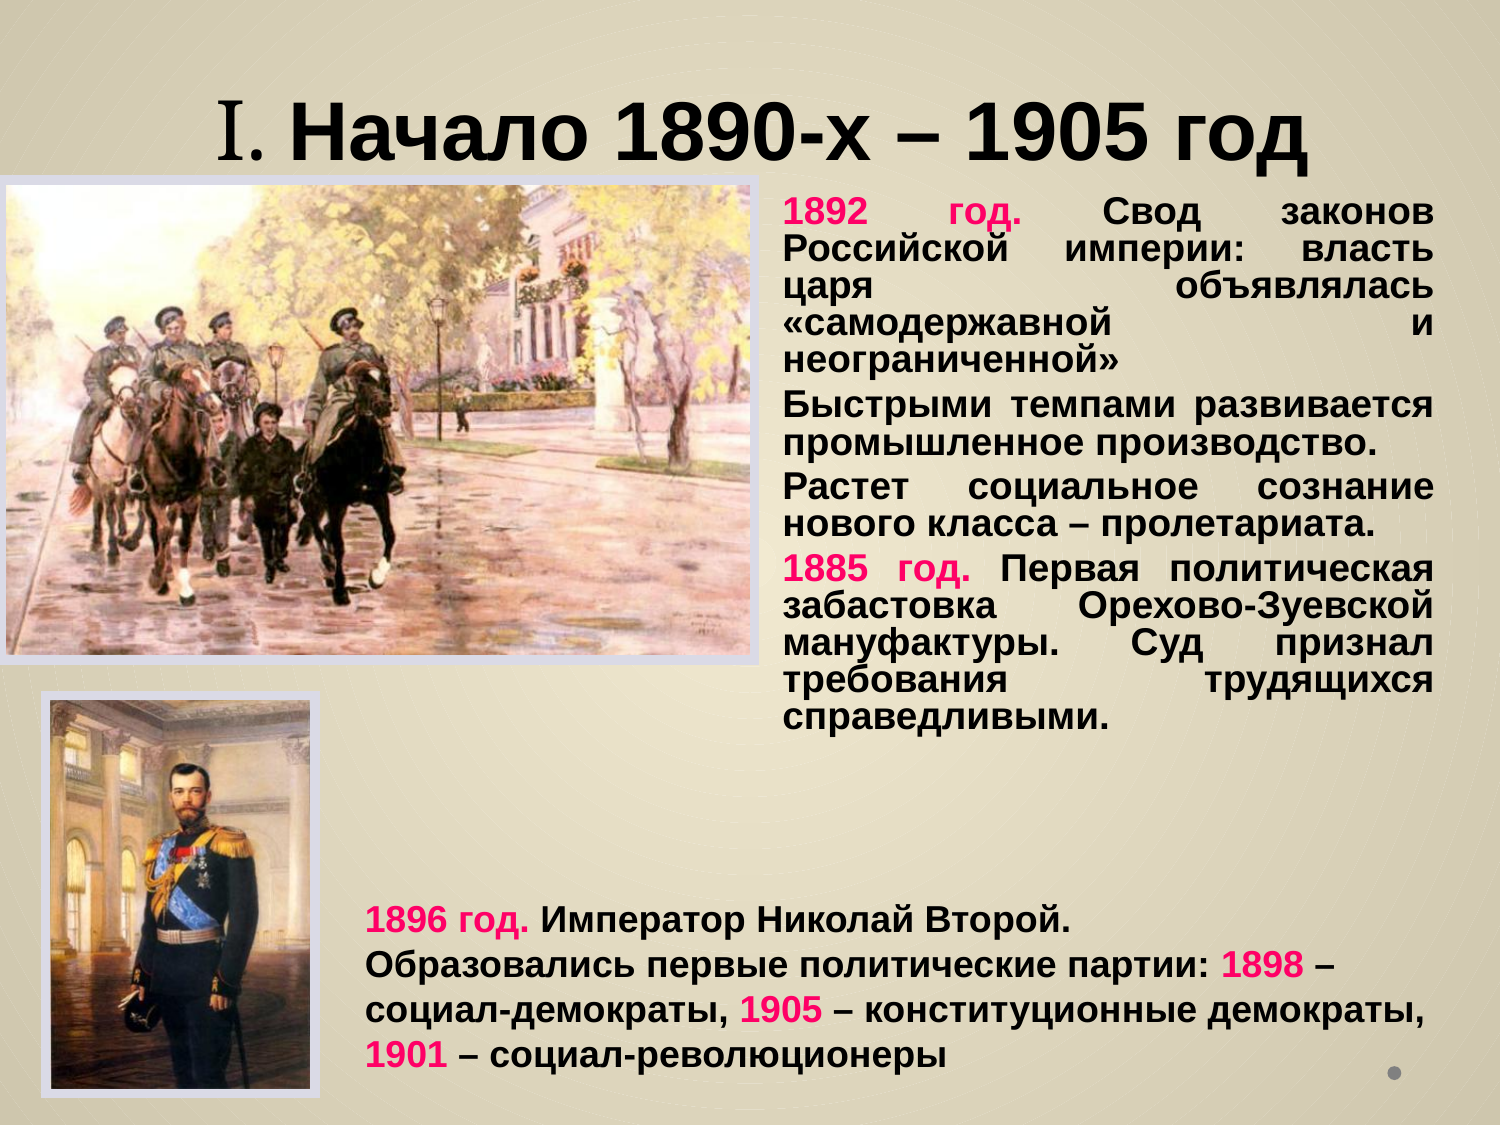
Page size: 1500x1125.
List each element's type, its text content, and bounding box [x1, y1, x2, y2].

picture [5, 184, 751, 656]
text_box 1896 год. Император Николай Второй. Образовались первые политические партии: 1898 – социал-демократы, 1905 – конституционные демократы, 1901 – социал-революционеры [350, 887, 1450, 1083]
list 1892 год. Свод законов Российской империи: власть царя объявлялась «самодержавной и неограниченной» Быстрыми темпами развивается промышленное производство. Растет социальное сознание нового класса – пролетариата. 1885 год. Первая политическая забастовка Орехово-Зуевской мануфактуры. Суд признал требования трудящихся справедливыми. [712, 187, 1450, 776]
title I. Начало 1890-х – 1905 год [100, 45, 1425, 185]
picture [49, 699, 311, 1089]
